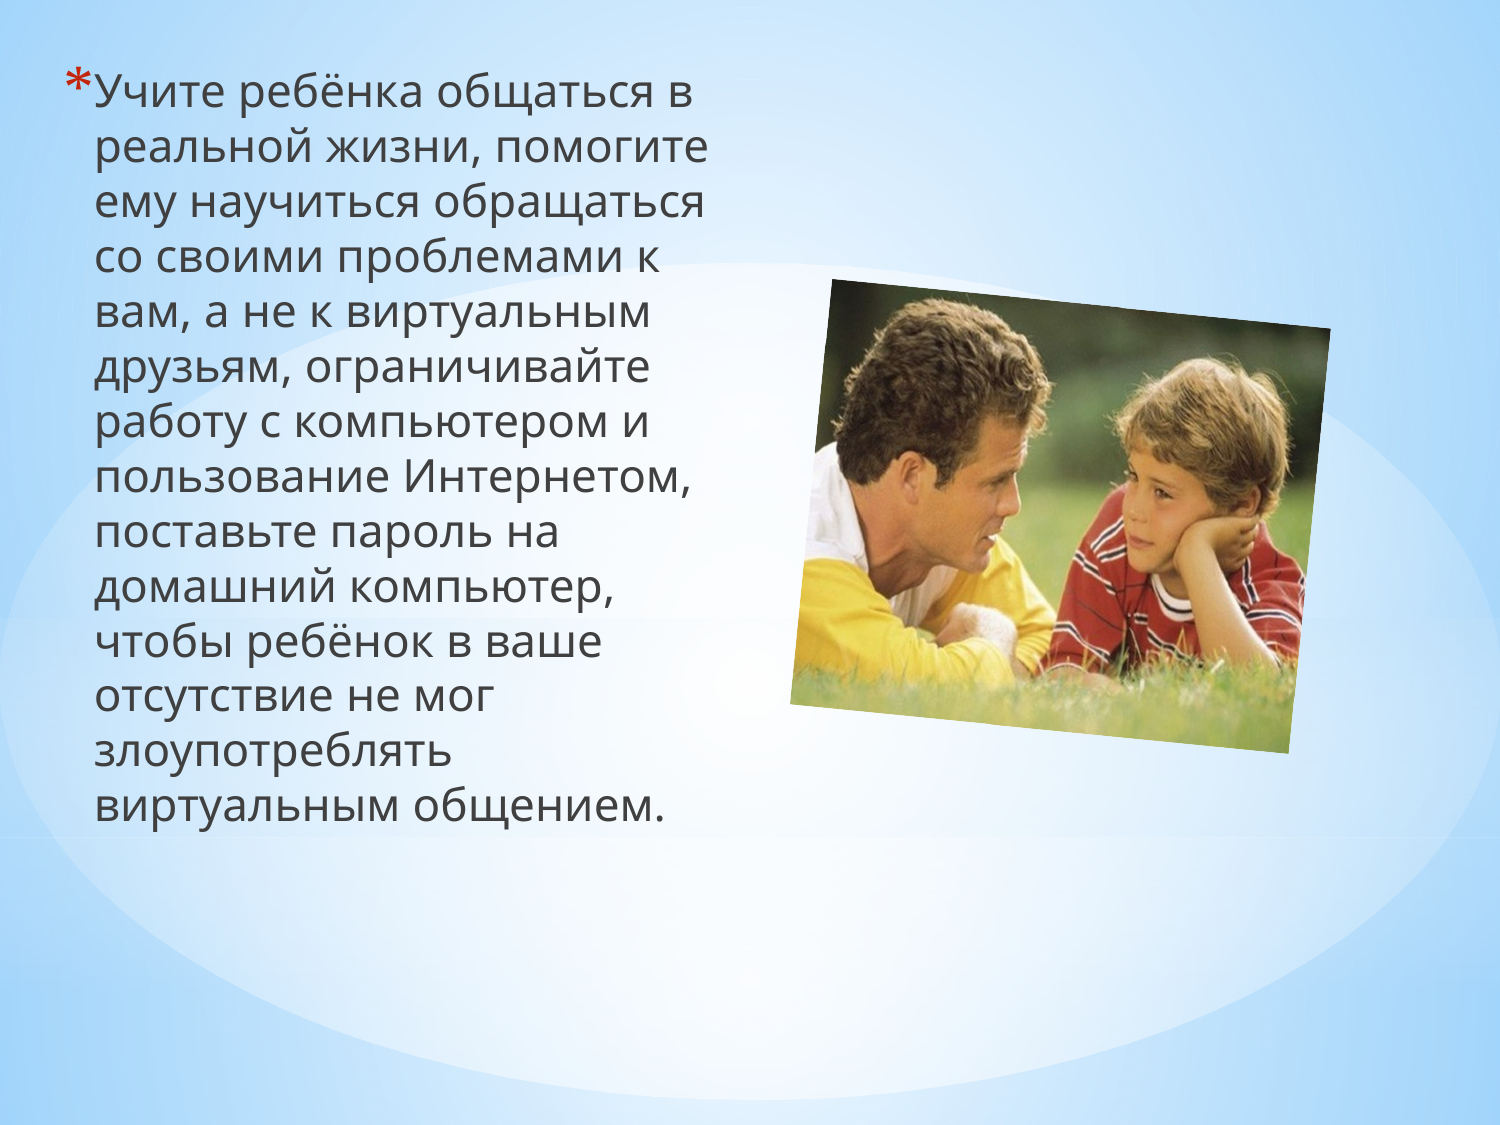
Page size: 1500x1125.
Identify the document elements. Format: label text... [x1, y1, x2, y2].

list Учите ребёнка общаться в реальной жизни, помогите ему научиться обращаться со своими проблемами к вам, а не к виртуальным друзьям, ограничивайте работу с компьютером и пользование Интернетом, поставьте пароль на домашний компьютер, чтобы ребёнок в ваше отсутствие не мог злоупотреблять виртуальным общением. [41, 54, 762, 1071]
picture [790, 279, 1330, 753]
